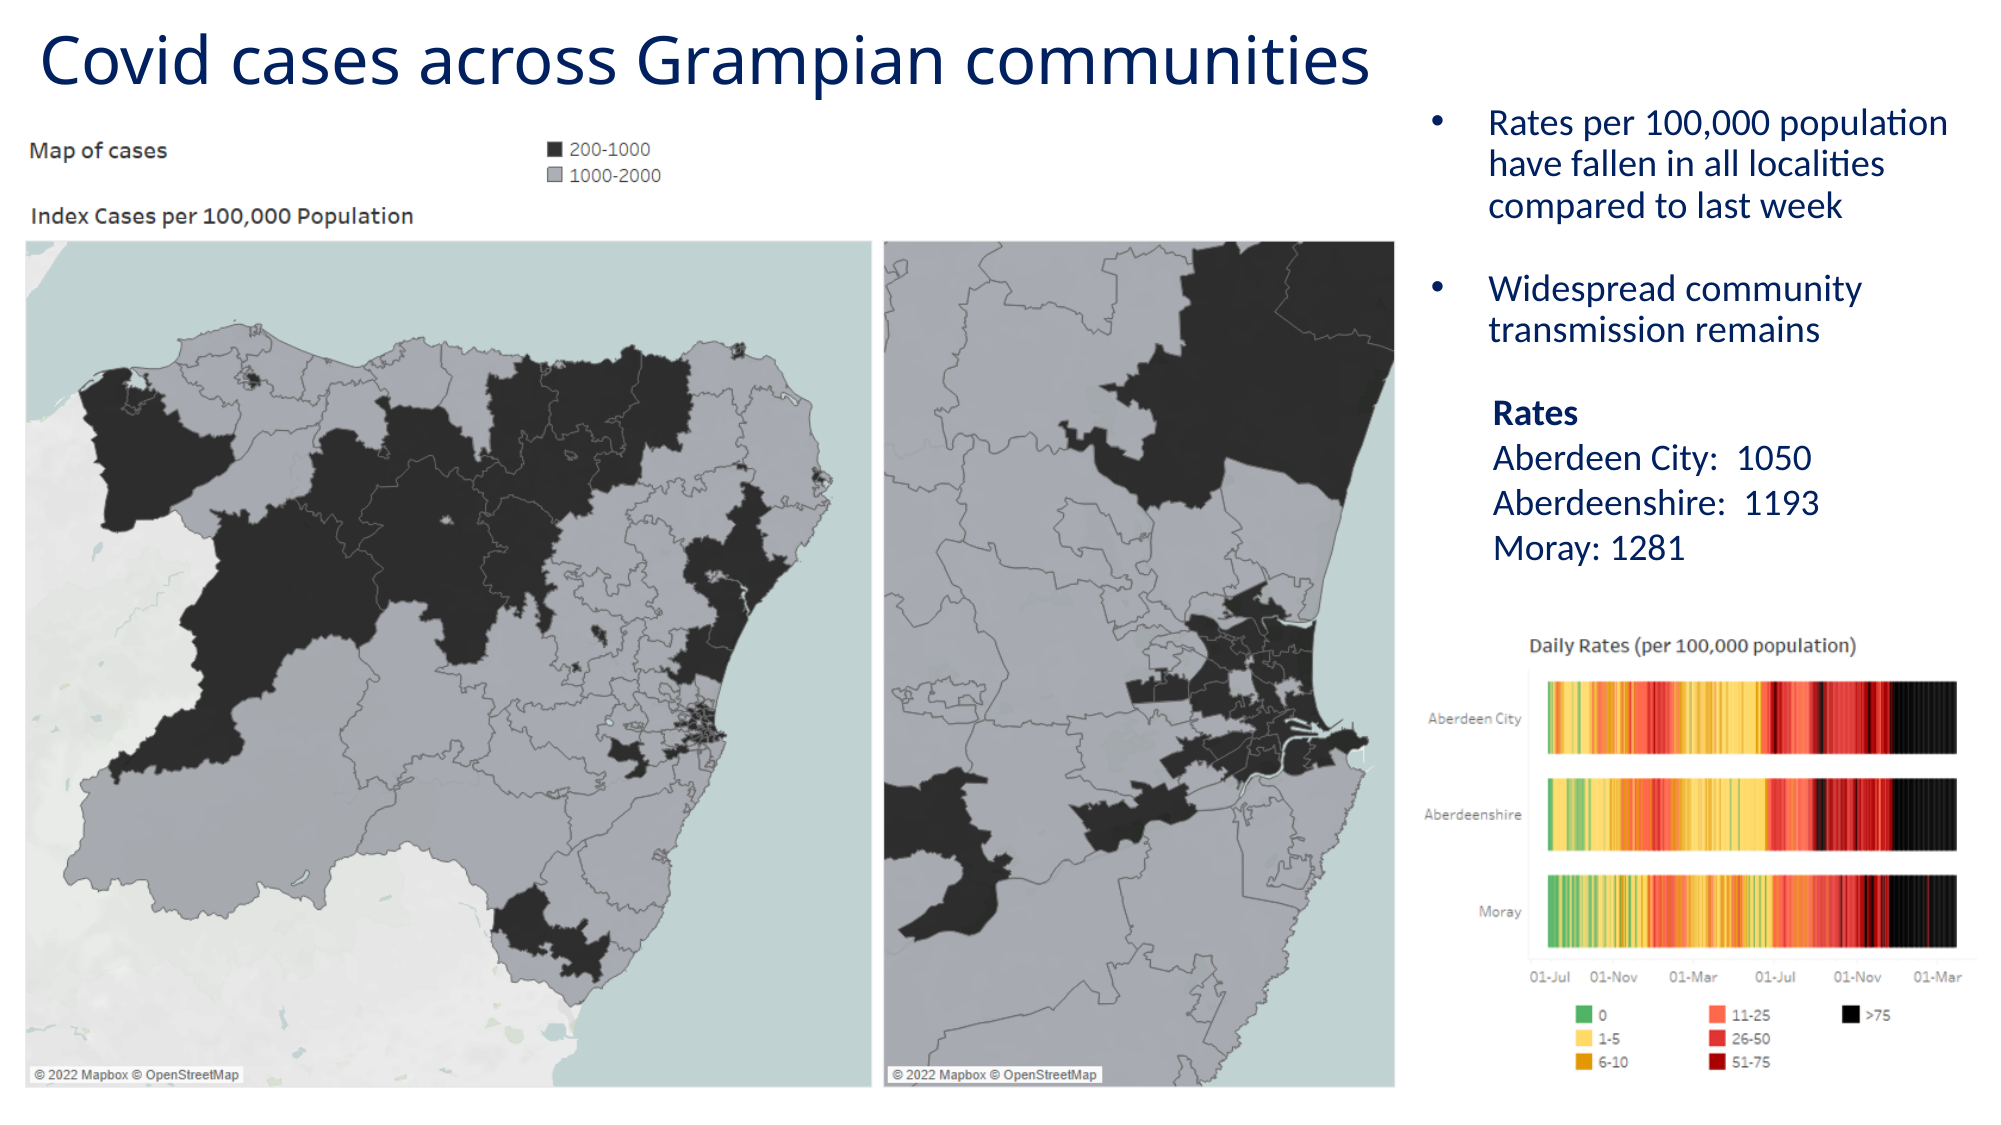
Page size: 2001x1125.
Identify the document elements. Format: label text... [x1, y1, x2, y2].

text_box Rates Aberdeen City: 1050 Aberdeenshire: 1193 Moray: 1281 [1478, 381, 1856, 621]
text_box Rates per 100,000 population have fallen in all localities compared to last week Widespread community transmission remains [1416, 94, 1981, 381]
text_box Covid cases across Grampian communities [24, 19, 1750, 119]
picture [11, 119, 1418, 1114]
picture [1423, 623, 1981, 1084]
